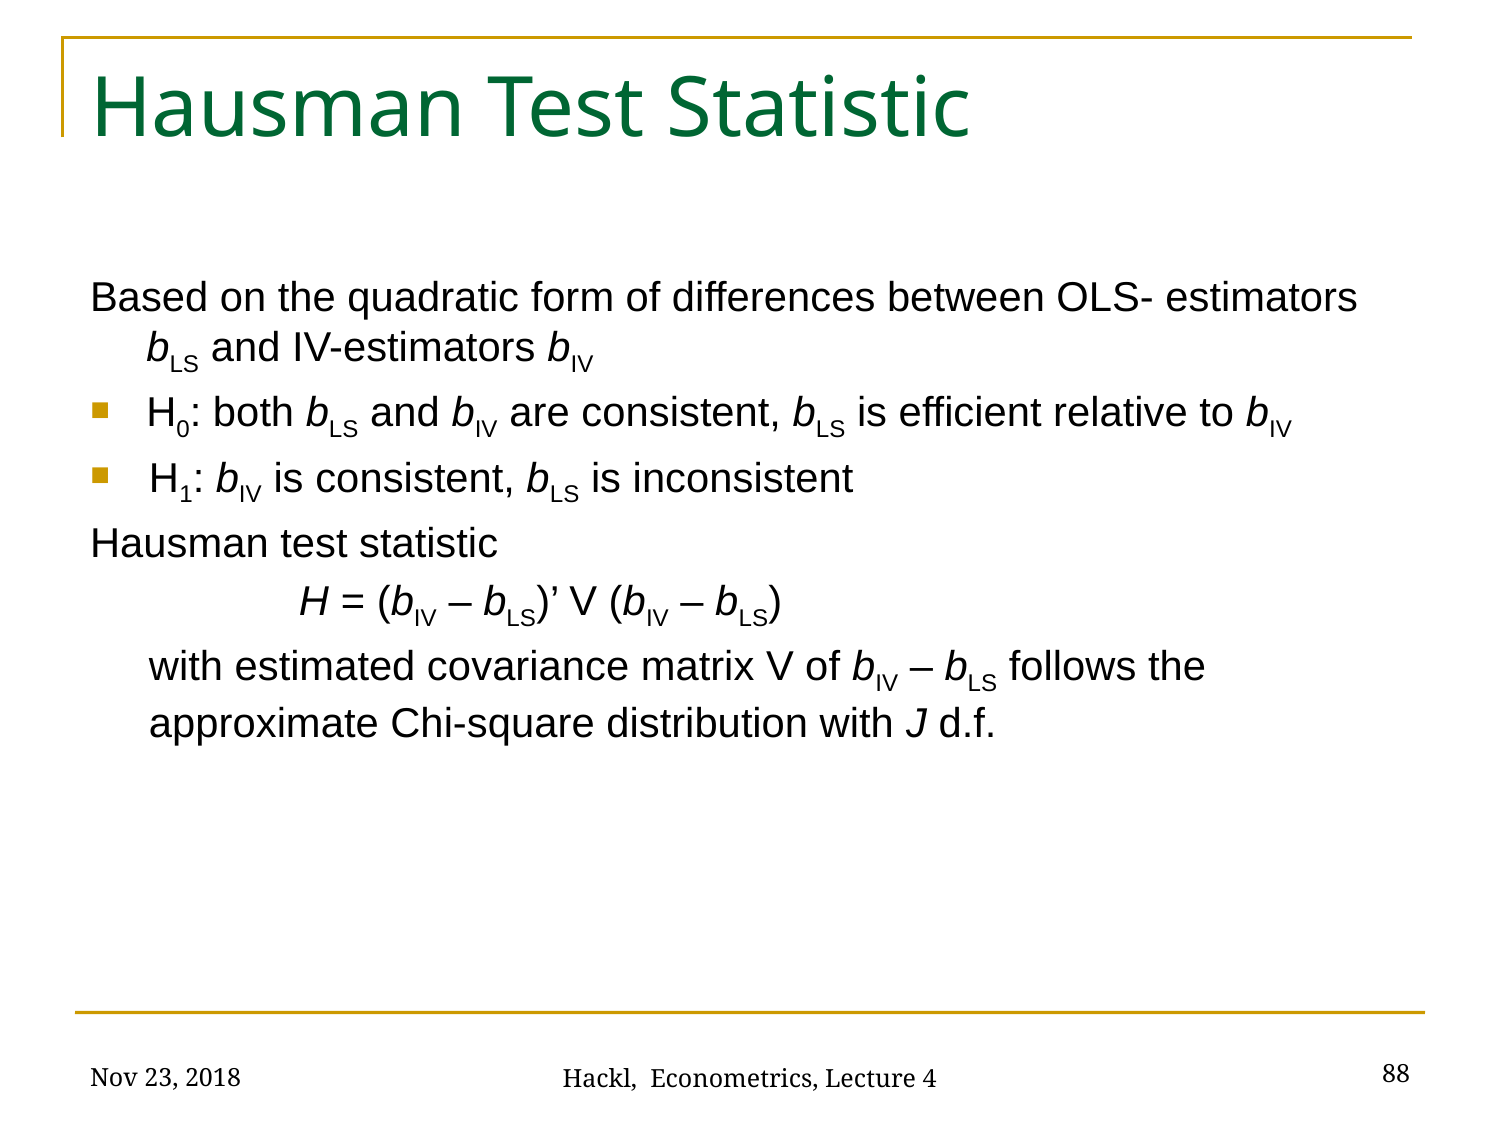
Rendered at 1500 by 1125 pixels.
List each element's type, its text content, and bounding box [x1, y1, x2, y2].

list Based on the quadratic form of differences between OLS- estimators bLS and IV-estimators bIV H0: both bLS and bIV are consistent, bLS is efficient relative to bIV H1: bIV is consistent, bLS is inconsistent Hausman test statistic H = (bIV – bLS)’ V (bIV – bLS) with estimated covariance matrix V of bIV – bLS follows the approximate Chi-square distribution with J d.f. [74, 262, 1407, 1006]
slide_number 88 [1074, 1023, 1426, 1100]
title Hausman Test Statistic [74, 45, 1426, 233]
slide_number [74, 1023, 426, 1100]
footer Hackl, Econometrics, Lecture 4 [512, 1024, 988, 1101]
